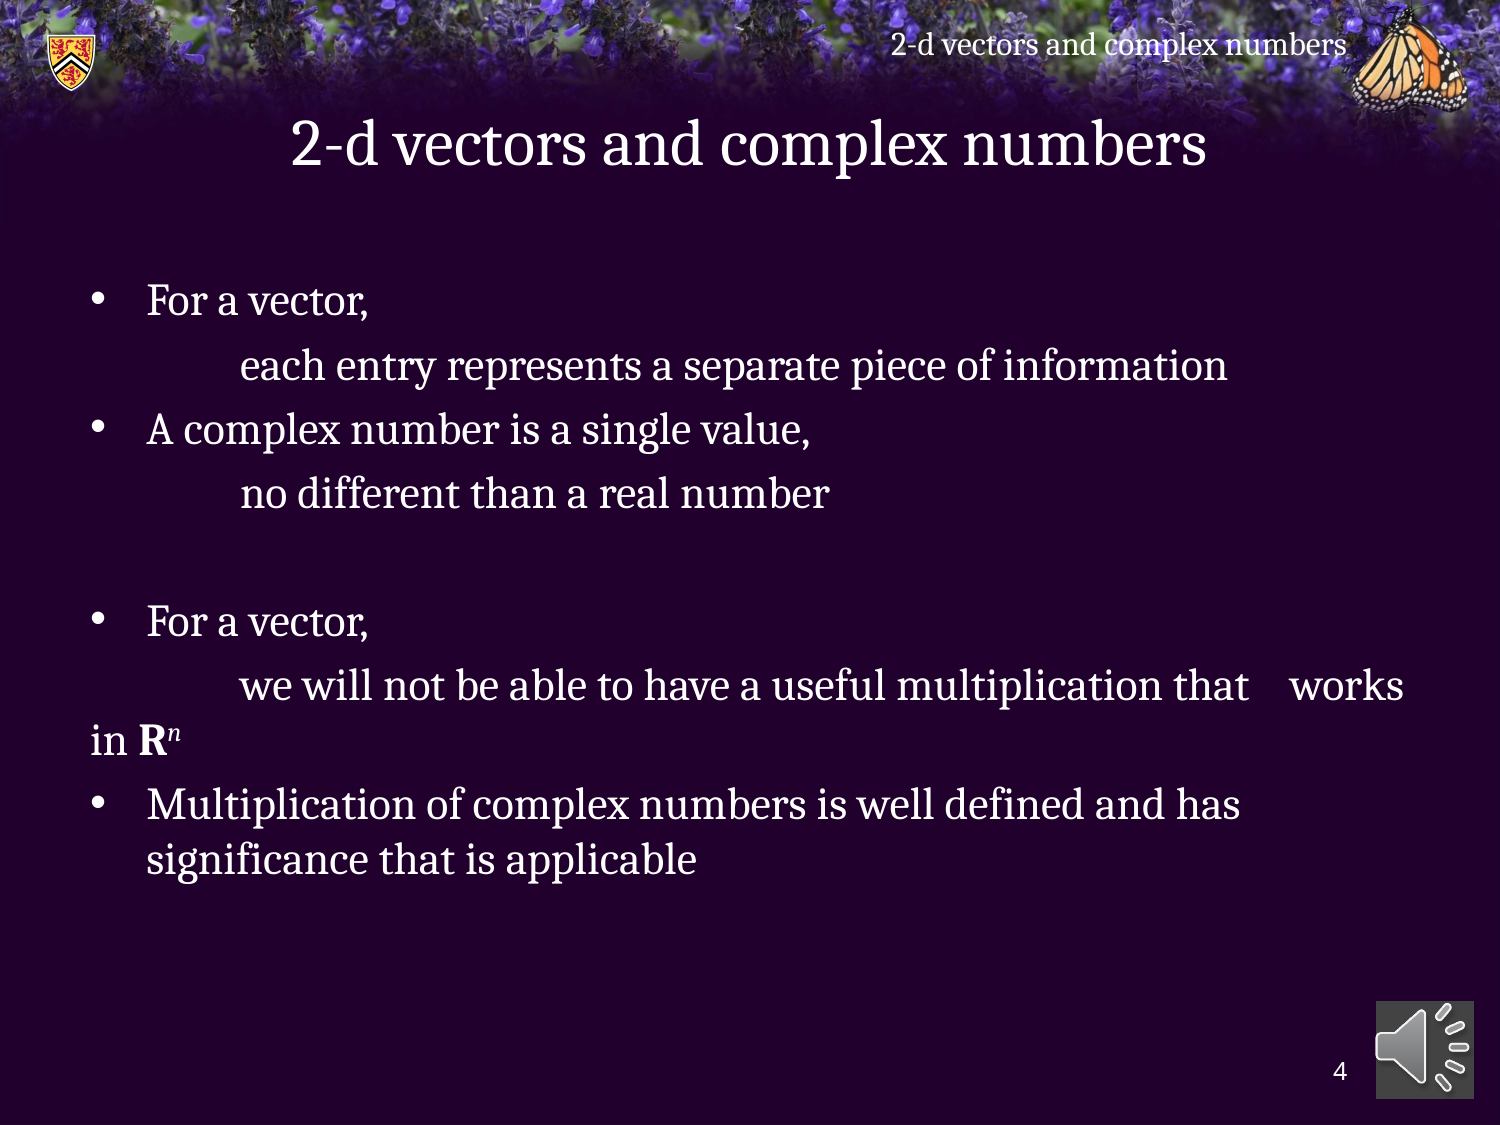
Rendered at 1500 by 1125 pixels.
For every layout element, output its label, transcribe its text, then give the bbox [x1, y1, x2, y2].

list For a vector, each entry represents a separate piece of information A complex number is a single value, no different than a real number For a vector, we will not be able to have a useful multiplication that works in Rn Multiplication of complex numbers is well defined and has significance that is applicable [75, 262, 1425, 1005]
title 2-d vectors and complex numbers [75, 45, 1425, 233]
footer 2-d vectors and complex numbers [575, 12, 1363, 73]
slide_number 4 [1187, 1042, 1363, 1103]
picture [0, 0, 1500, 1125]
